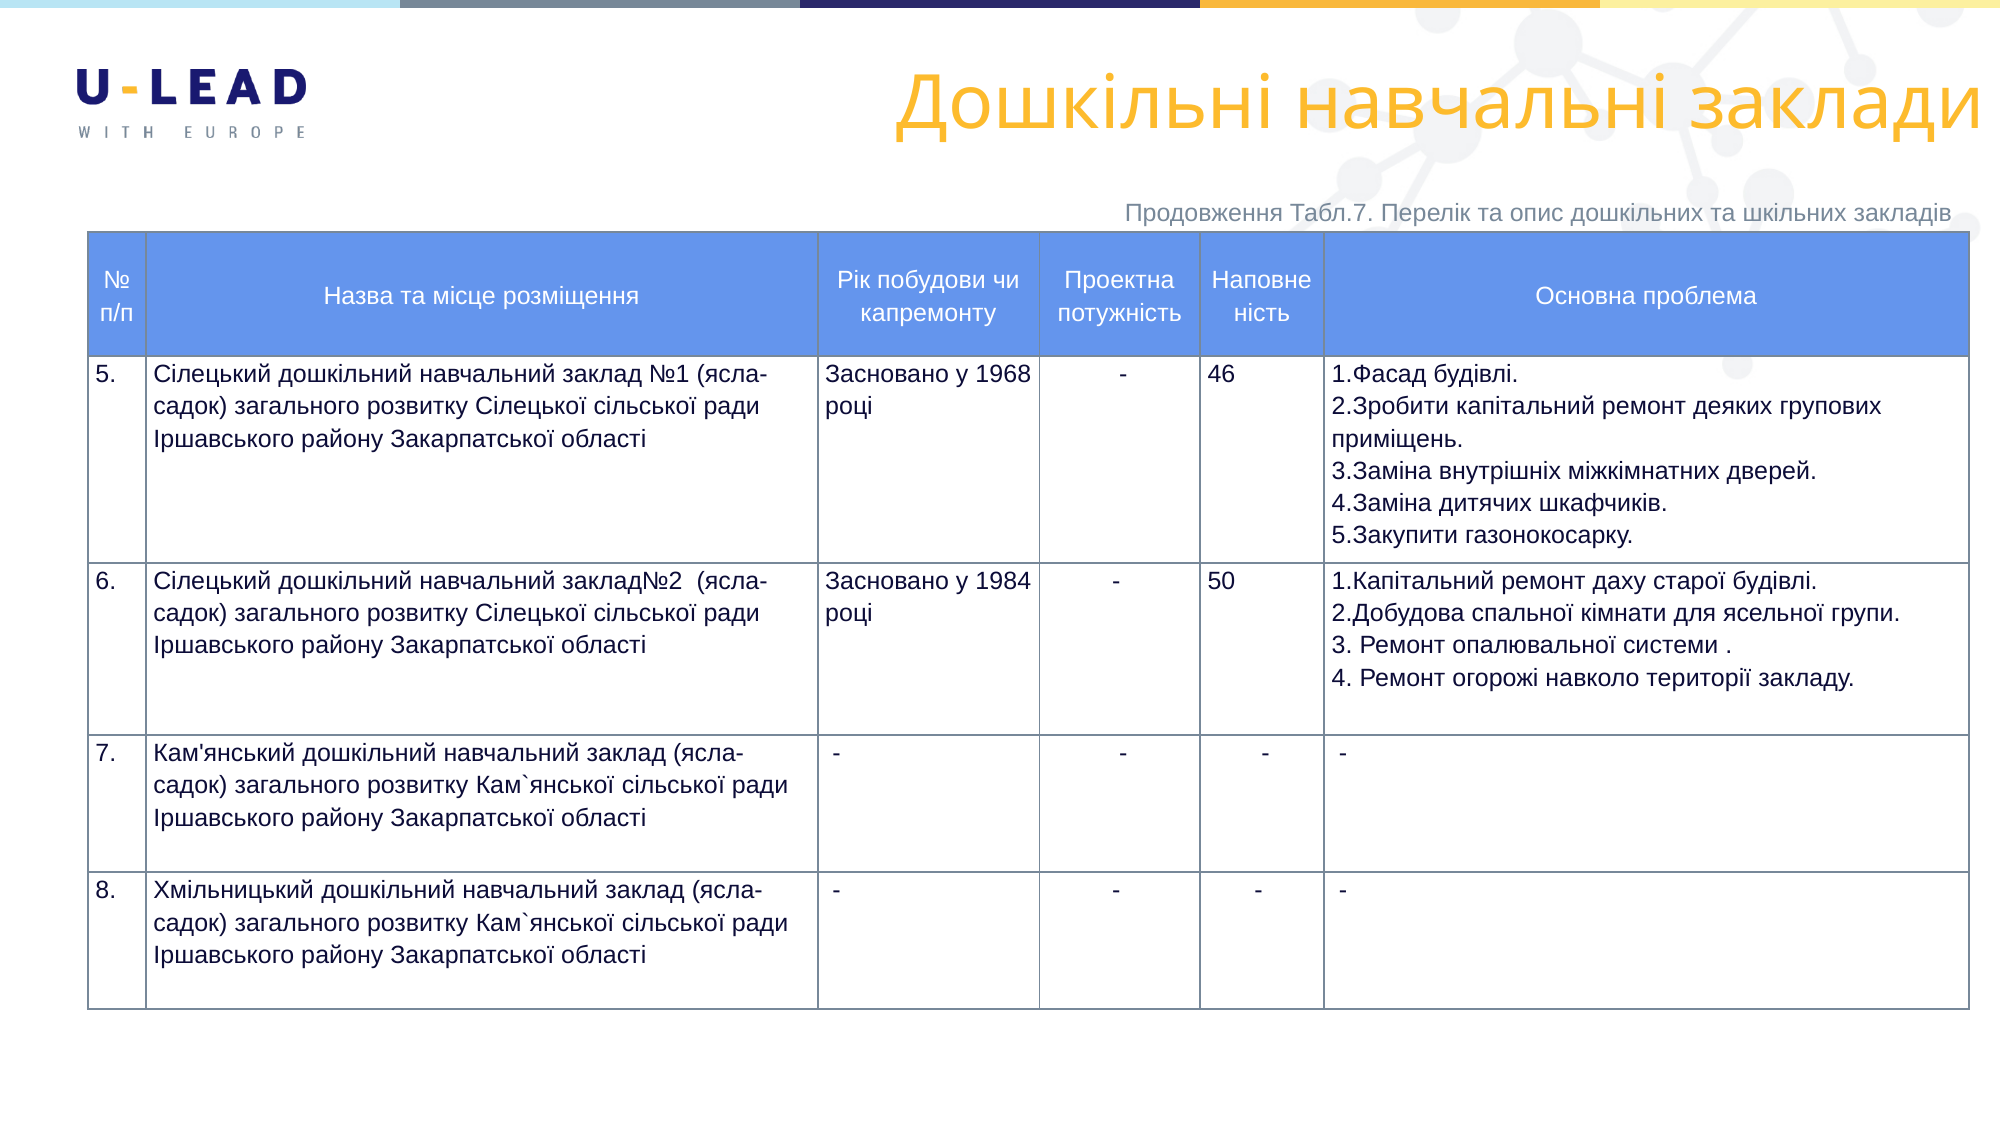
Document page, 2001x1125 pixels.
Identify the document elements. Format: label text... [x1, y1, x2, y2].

table_cell 5. [89, 357, 145, 562]
table_cell Хмільницький дошкільний навчальний заклад (ясла-садок) загального розвитку Кам`янської сільської ради Іршавського району Закарпатської області [147, 873, 817, 1008]
table_header № п/п [89, 233, 145, 355]
table_cell - [1040, 736, 1199, 871]
table_cell 46 [1201, 357, 1323, 562]
table_cell - [1325, 736, 1968, 871]
table_cell Засновано у 1984 році [819, 564, 1039, 734]
table_cell - [1201, 873, 1323, 1008]
title Дошкільні навчальні заклади [591, 56, 2000, 120]
table_cell Сілецький дошкільний навчальний заклад№2 (ясла-садок) загального розвитку Сілецької сільської ради Іршавського району Закарпатської області [147, 564, 817, 734]
picture [0, 0, 2000, 494]
picture [77, 69, 306, 138]
table_cell - [1040, 564, 1199, 734]
table_cell - [1325, 873, 1968, 1008]
table_cell Засновано у 1968 році [819, 357, 1039, 562]
table_header Наповненість [1201, 235, 1323, 355]
table_cell 1.Фасад будівлі. 2.Зробити капітальний ремонт деяких групових приміщень. 3.Заміна внутрішніх міжкімнатних дверей. 4.Заміна дитячих шкафчиків. 5.Закупити газонокосарку. [1325, 357, 1968, 562]
table_cell Кам'янський дошкільний навчальний заклад (ясла-садок) загального розвитку Кам`янської сільської ради Іршавського району Закарпатської області [147, 736, 817, 871]
text_box Продовження Табл.7. Перелік та опис дошкільних та шкільних закладів [945, 189, 1968, 235]
table_cell - [1040, 357, 1199, 562]
table_cell - [819, 873, 1039, 1008]
table_header Основна проблема [1325, 235, 1968, 355]
table_cell 6. [89, 564, 145, 734]
table_header Назва та місце розміщення [147, 233, 817, 355]
table_cell 8. [89, 873, 145, 1008]
table_cell 1.Капітальний ремонт даху старої будівлі. 2.Добудова спальної кімнати для ясельної групи. 3. Ремонт опалювальної системи . 4. Ремонт огорожі навколо території закладу. [1325, 564, 1968, 734]
table_header Проектна потужність [1040, 235, 1199, 355]
table_cell - [1040, 873, 1199, 1008]
table_cell Сілецький дошкільний навчальний заклад №1 (ясла-садок) загального розвитку Сілецької сільської ради Іршавського району Закарпатської області [147, 357, 817, 562]
table_header Рік побудови чи капремонту [819, 233, 1039, 355]
table_cell - [1201, 736, 1323, 871]
table_cell 50 [1201, 564, 1323, 734]
table_cell 7. [89, 736, 145, 871]
table_cell - [819, 736, 1039, 871]
